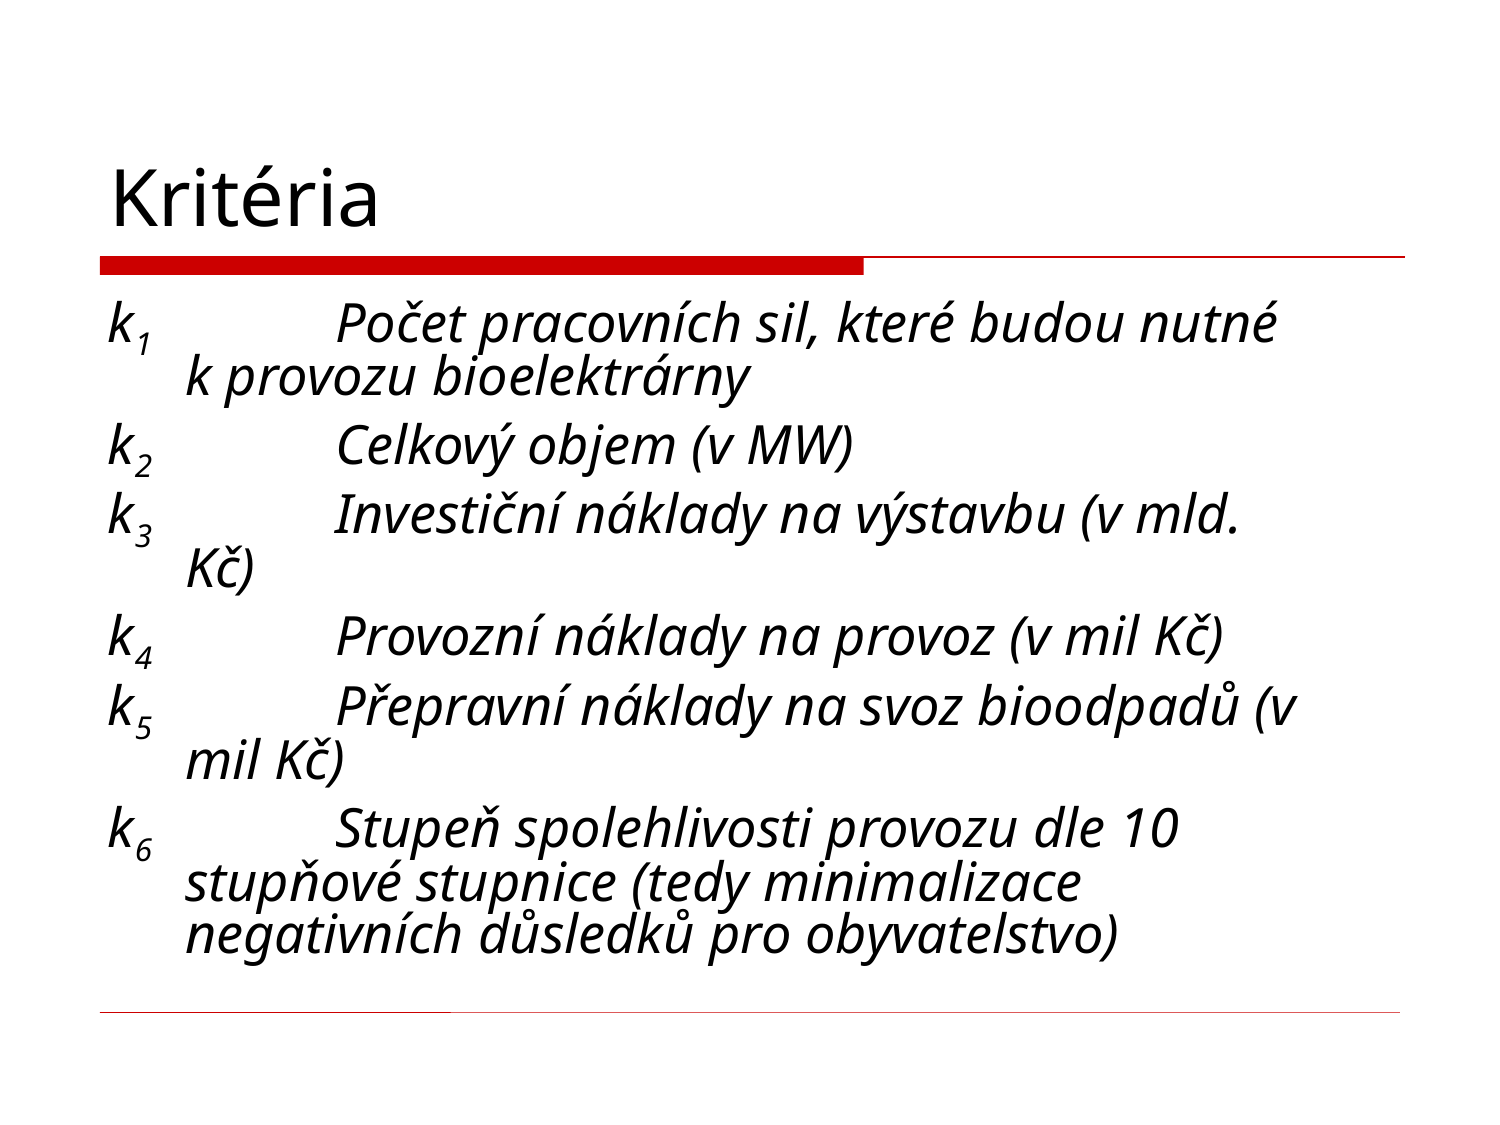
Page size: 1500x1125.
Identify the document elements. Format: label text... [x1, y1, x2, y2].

list k1 Počet pracovních sil, které budou nutné k provozu bioelektrárny k2 Celkový objem (v MW) k3 Investiční náklady na výstavbu (v mld. Kč) k4 Provozní náklady na provoz (v mil Kč) k5 Přepravní náklady na svoz bioodpadů (v mil Kč) k6 Stupeň spolehlivosti provozu dle 10 stupňové stupnice (tedy minimalizace negativních důsledků pro obyvatelstvo) [92, 287, 1406, 988]
title Kritéria [94, 50, 1407, 250]
